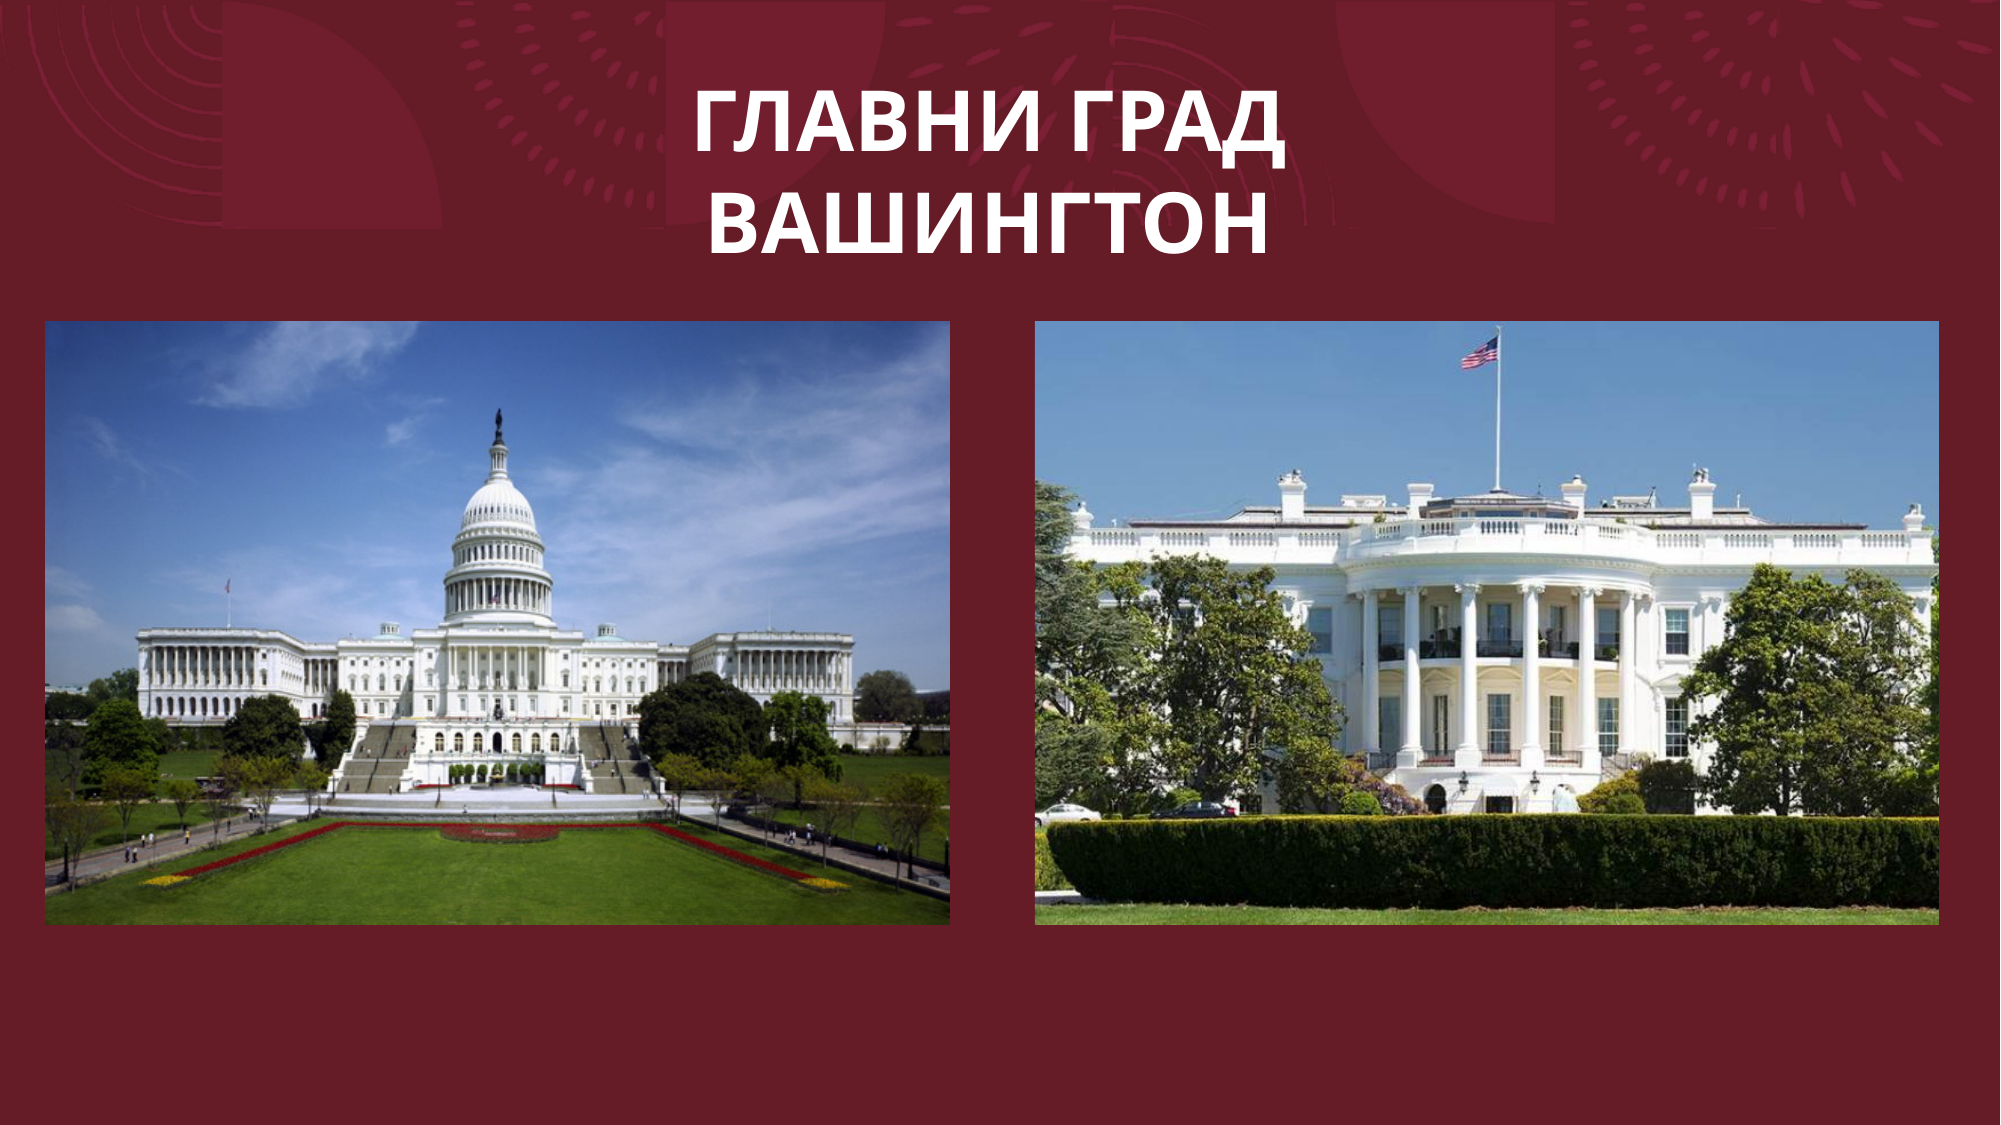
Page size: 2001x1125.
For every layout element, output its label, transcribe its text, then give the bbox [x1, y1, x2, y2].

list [45, 321, 950, 925]
title ГЛАВНИ ГРАД ВАШИНГТОН [137, 60, 1863, 278]
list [1034, 321, 1939, 925]
